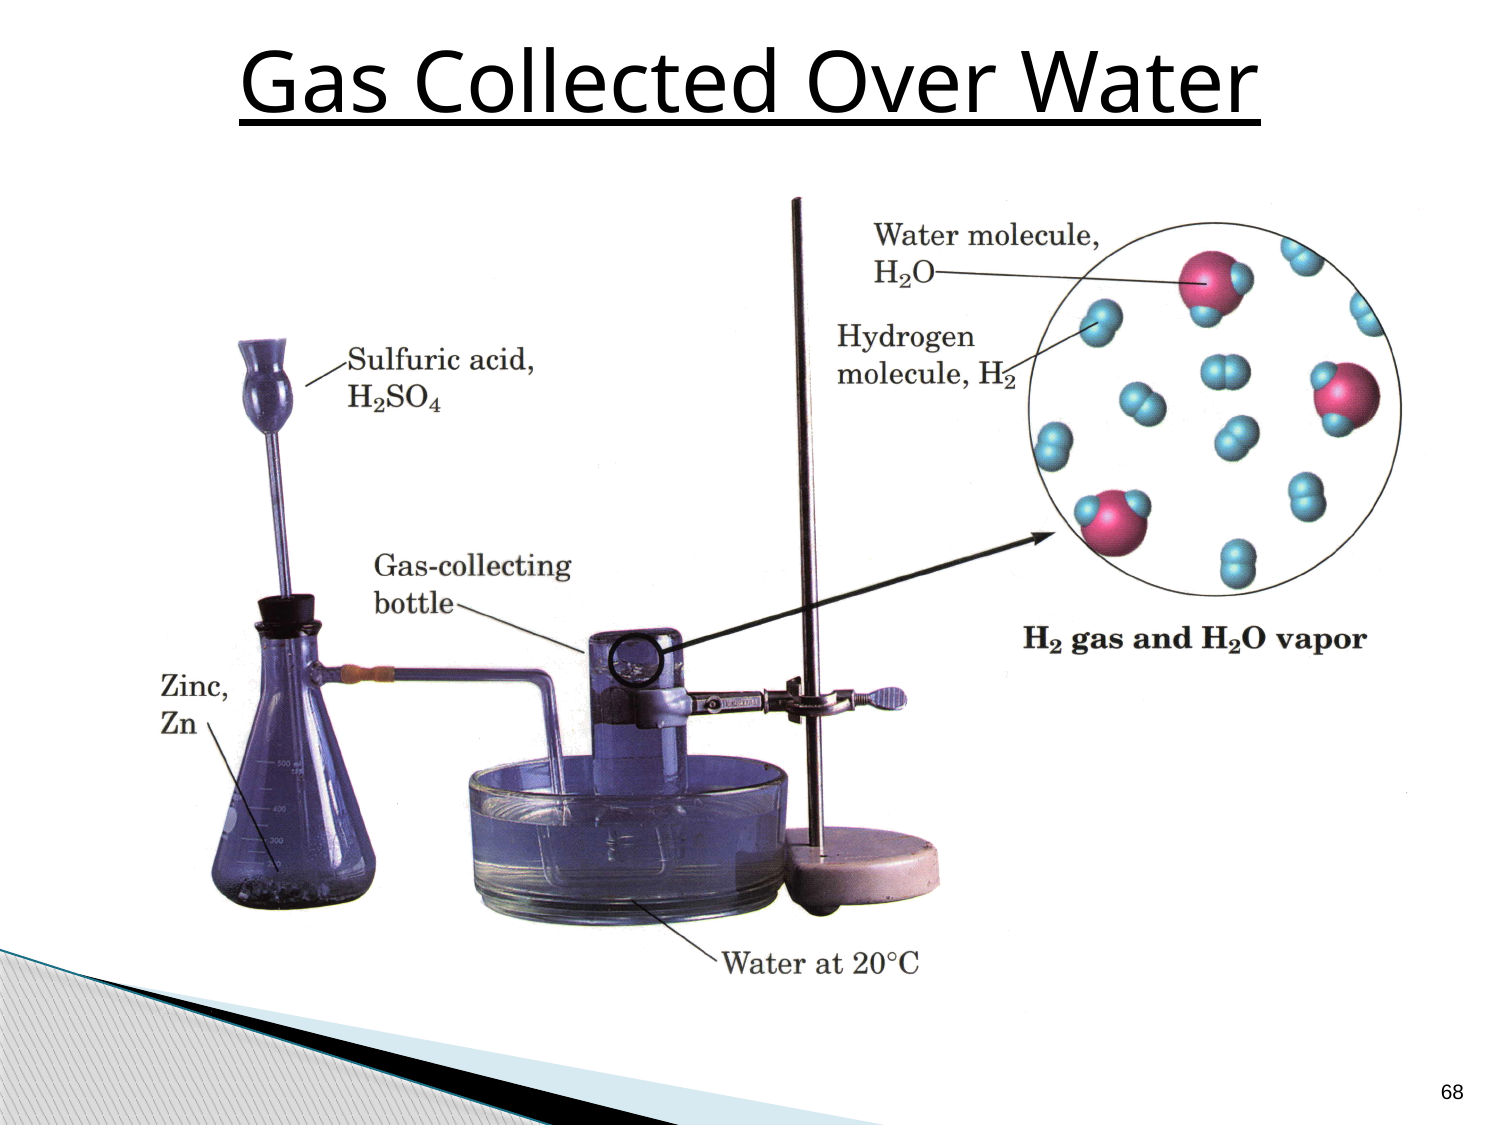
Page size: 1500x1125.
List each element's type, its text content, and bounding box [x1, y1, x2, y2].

title Gas Collected Over Water [75, 0, 1425, 158]
slide_number 68 [1418, 1051, 1479, 1112]
picture [112, 149, 1451, 1015]
